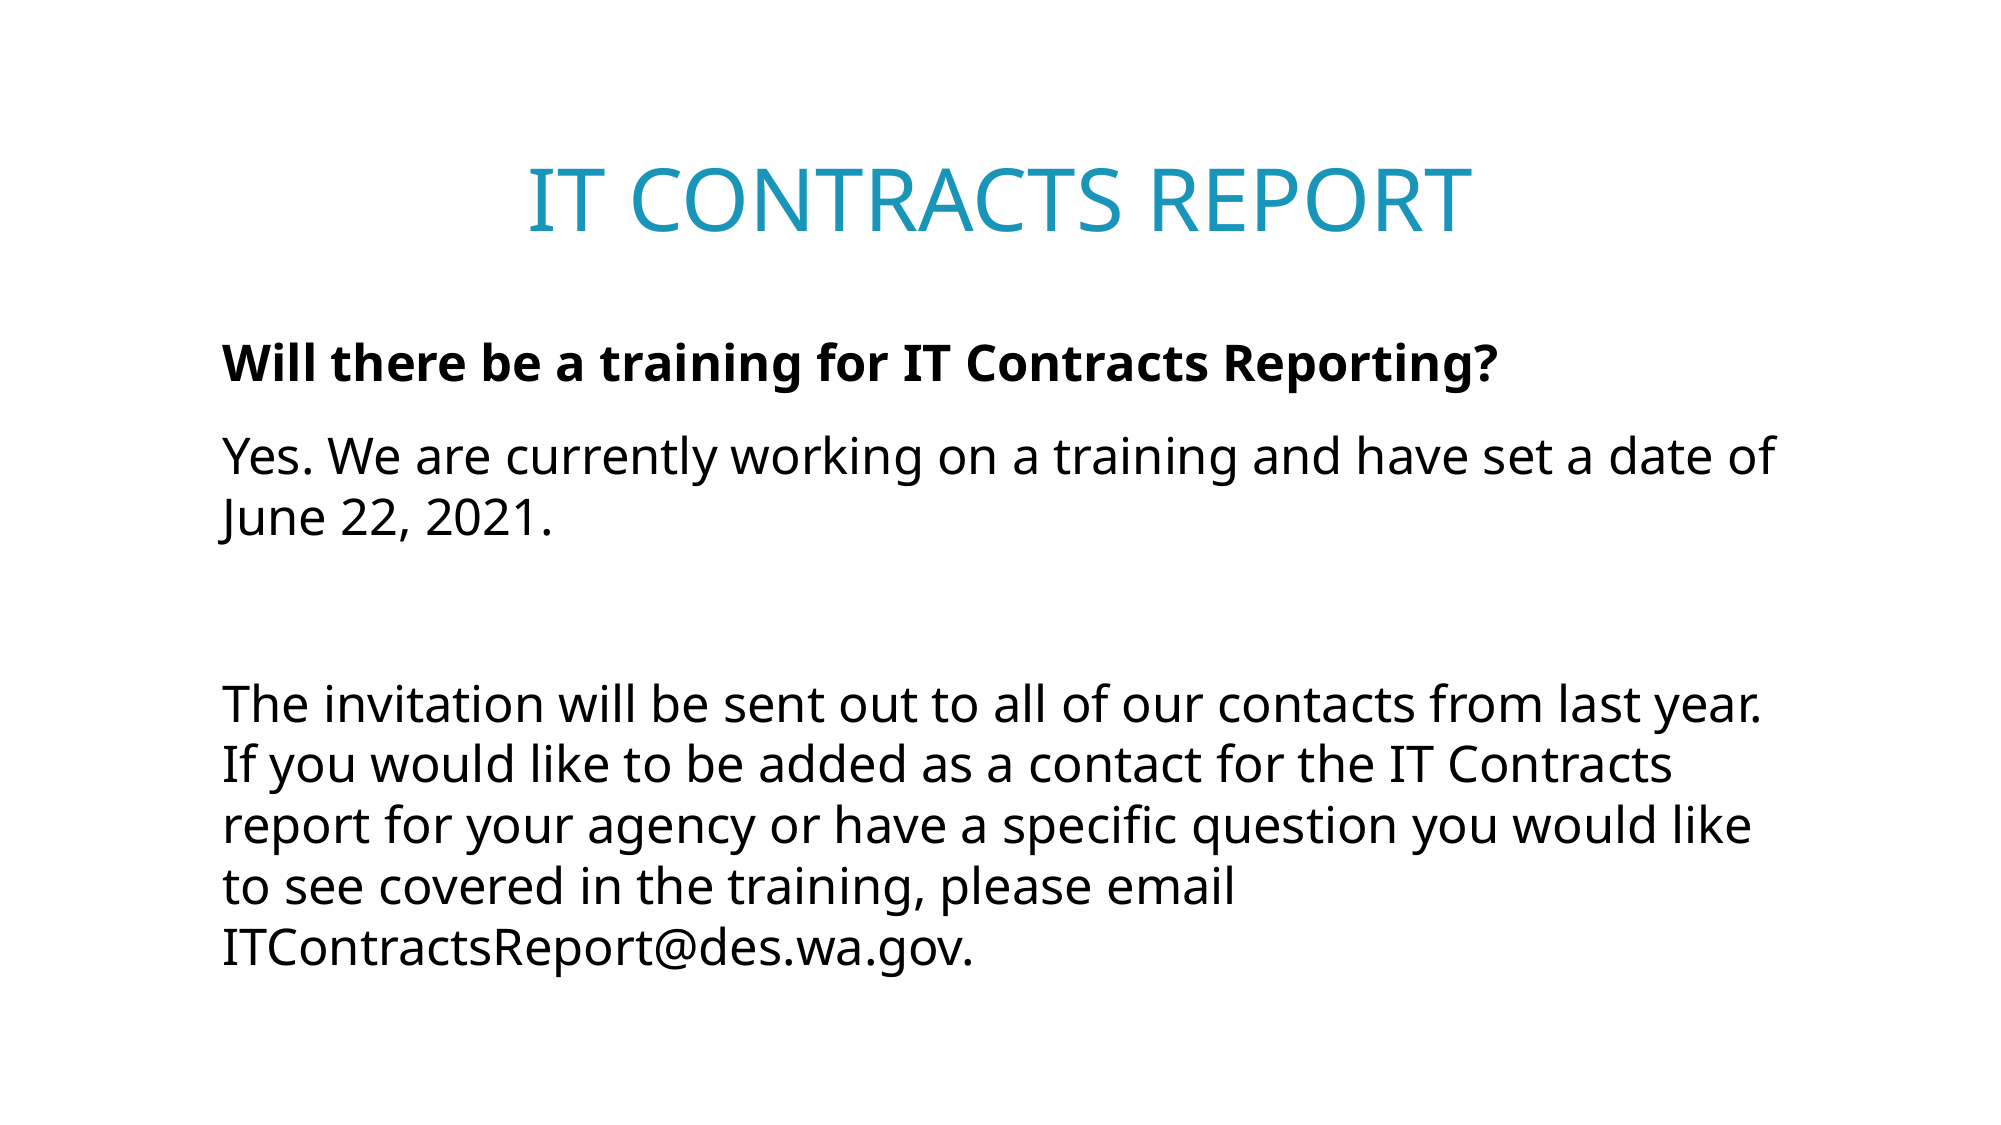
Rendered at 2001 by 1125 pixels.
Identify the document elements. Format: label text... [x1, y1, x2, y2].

title IT contracts report [201, 136, 1800, 257]
list Will there be a training for IT Contracts Reporting? Yes. We are currently working on a training and have set a date of June 22, 2021. The invitation will be sent out to all of our contacts from last year. If you would like to be added as a contact for the IT Contracts report for your agency or have a specific question you would like to see covered in the training, please email ITContractsReport@des.wa.gov. [207, 323, 1806, 989]
